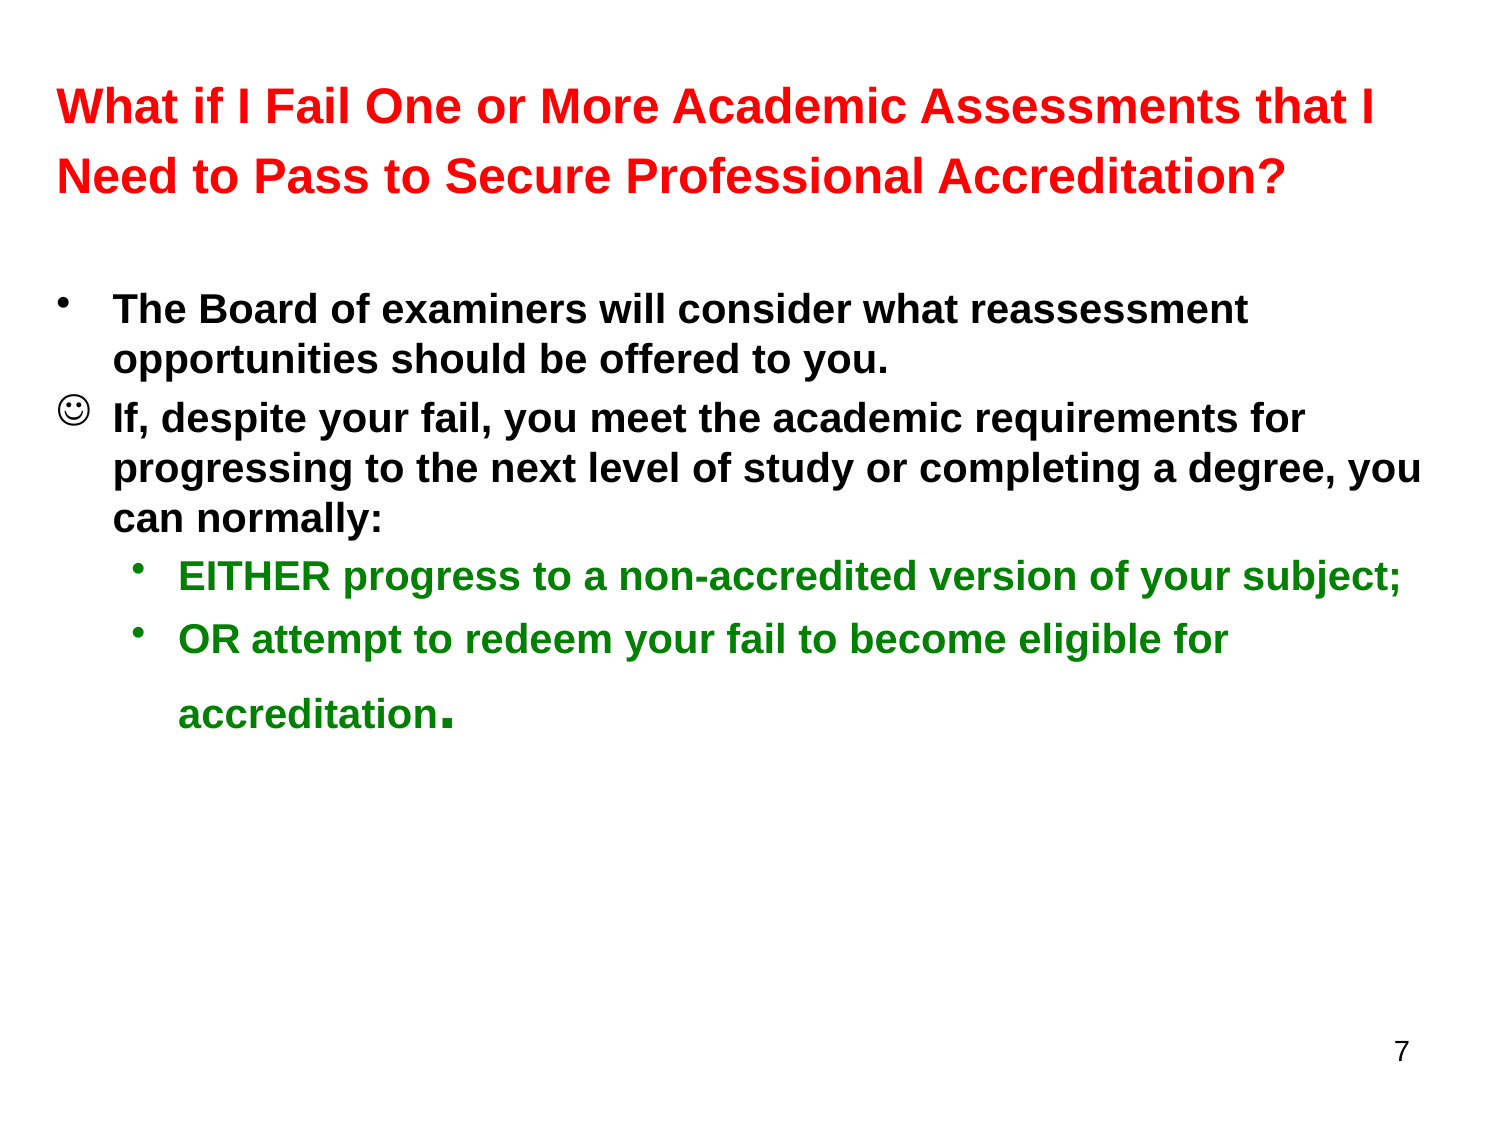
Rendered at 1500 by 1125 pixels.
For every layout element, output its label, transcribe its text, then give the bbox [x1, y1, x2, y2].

list What if I Fail One or More Academic Assessments that I Need to Pass to Secure Professional Accreditation? The Board of examiners will consider what reassessment opportunities should be offered to you. If, despite your fail, you meet the academic requirements for progressing to the next level of study or completing a degree, you can normally: EITHER progress to a non-accredited version of your subject; OR attempt to redeem your fail to become eligible for accreditation. [40, 66, 1471, 1006]
slide_number 7 [1074, 1024, 1426, 1103]
